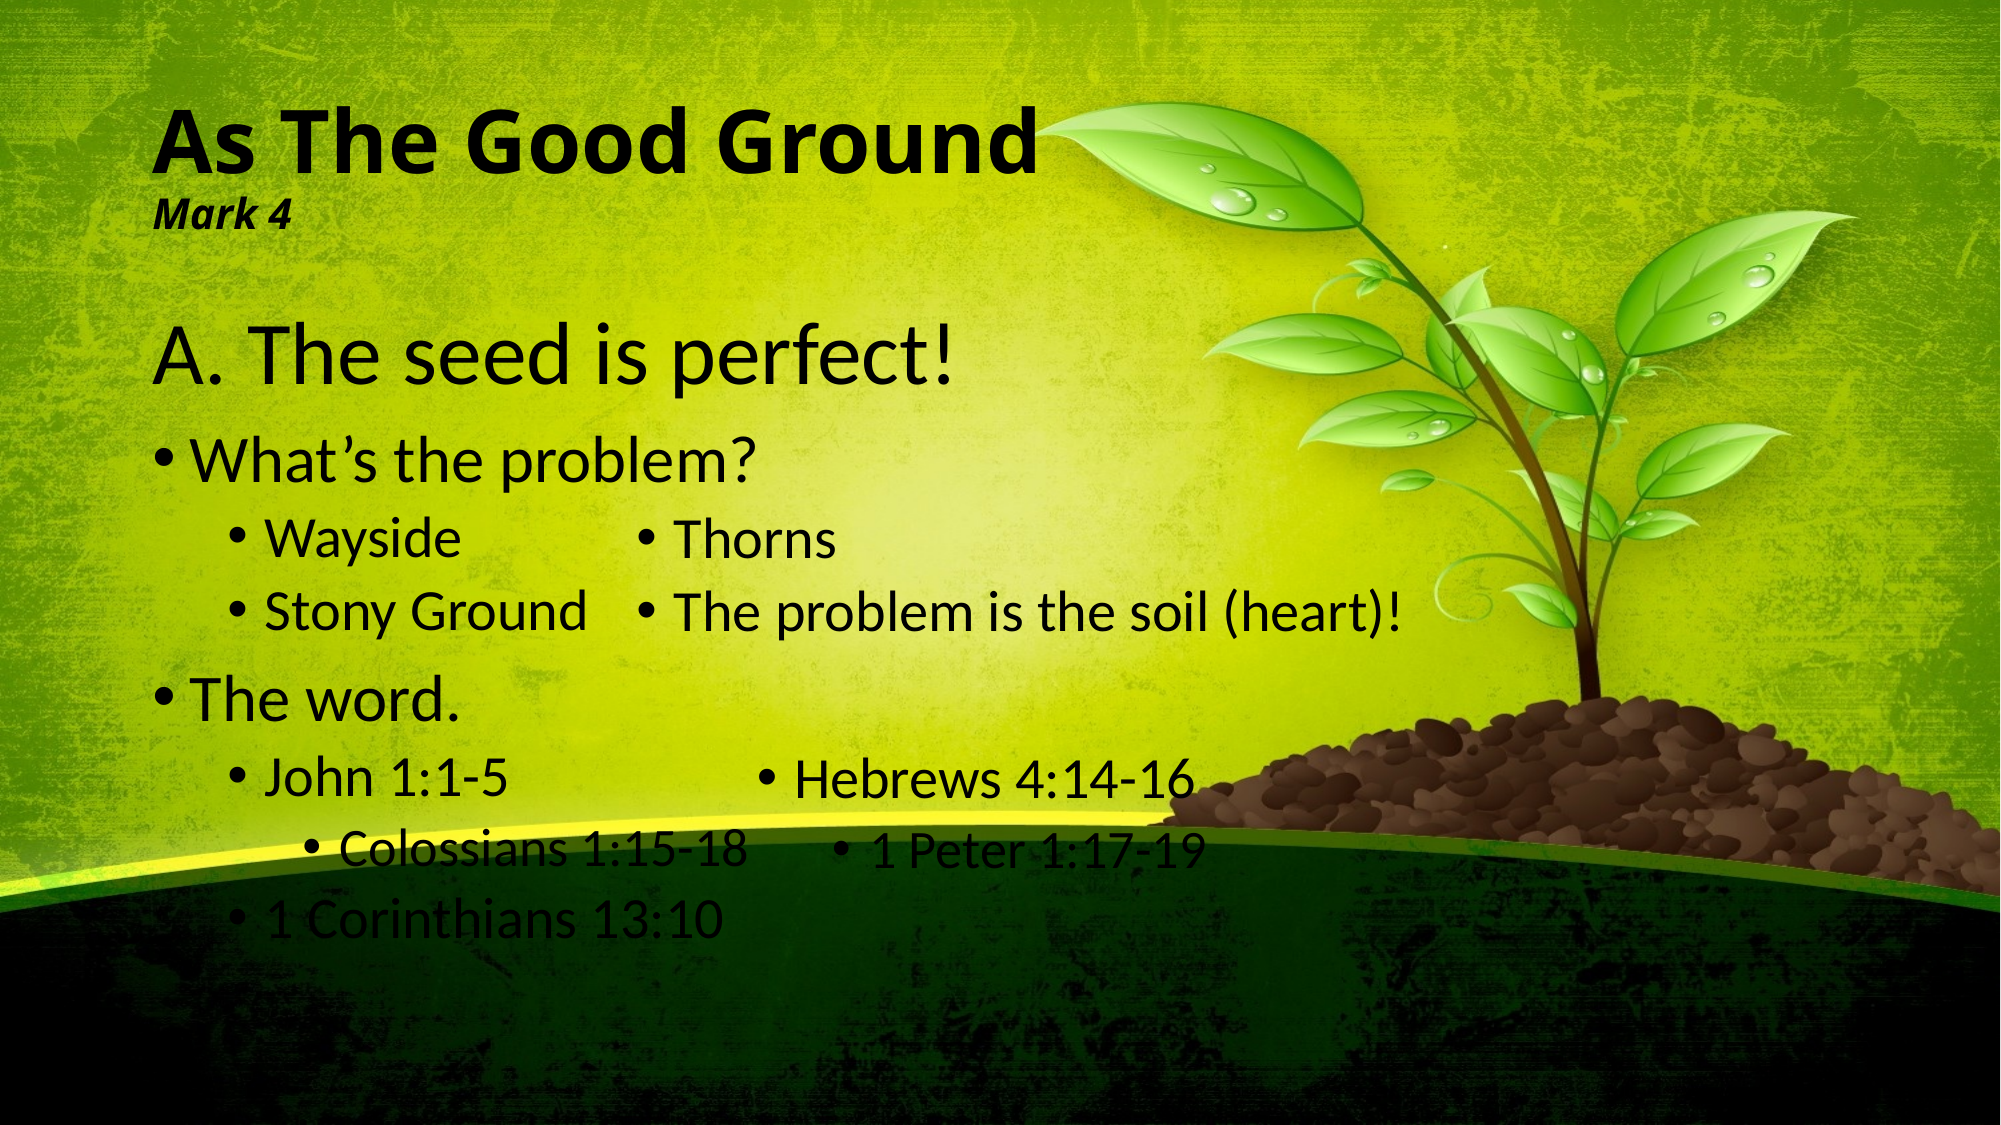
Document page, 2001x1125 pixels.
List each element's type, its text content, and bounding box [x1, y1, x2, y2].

text_box Thorns The problem is the soil (heart)! [546, 500, 1435, 652]
picture [0, 0, 2001, 1125]
list A. The seed is perfect! What’s the problem? Wayside Stony Ground The word. John 1:1-5 Colossians 1:15-18 1 Corinthians 13:10 [137, 299, 991, 1125]
text_box Hebrews 4:14-16 1 Peter 1:17-19 [667, 740, 1246, 888]
title As The Good Ground Mark 4 [137, 59, 1188, 278]
